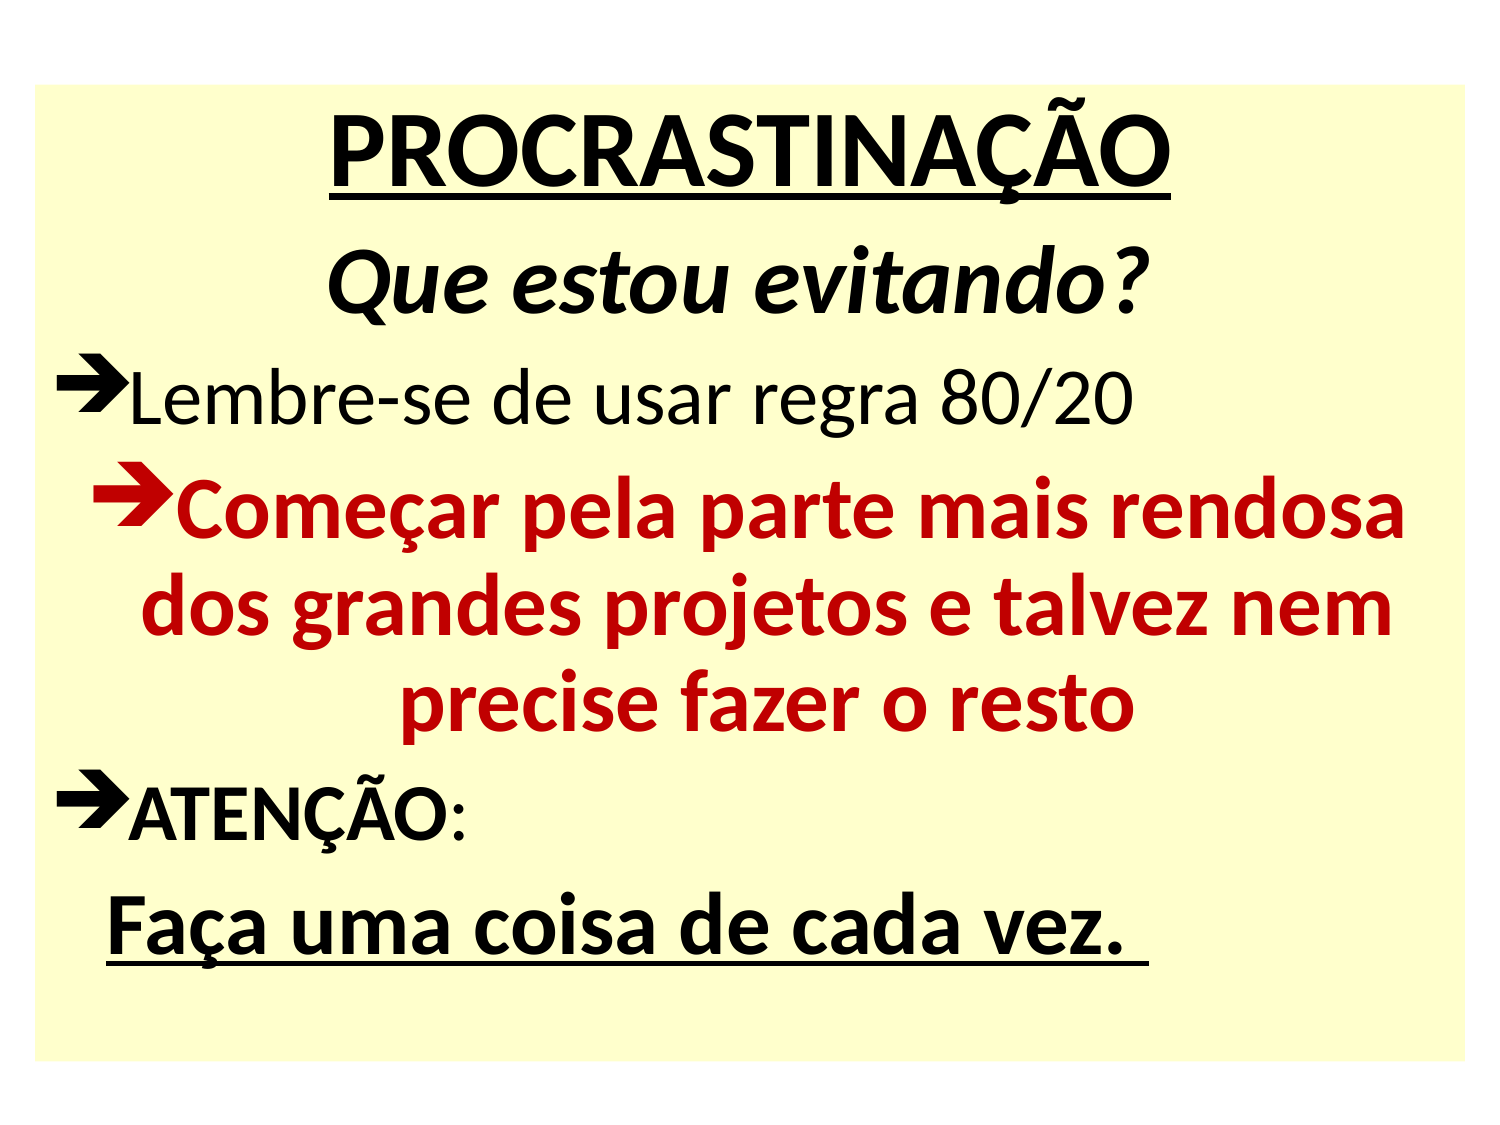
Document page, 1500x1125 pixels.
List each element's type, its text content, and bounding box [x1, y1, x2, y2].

list PROCRASTINAÇÃO Que estou evitando? Lembre-se de usar regra 80/20 Começar pela parte mais rendosa dos grandes projetos e talvez nem precise fazer o resto ATENÇÃO: Faça uma coisa de cada vez. [35, 84, 1465, 1062]
